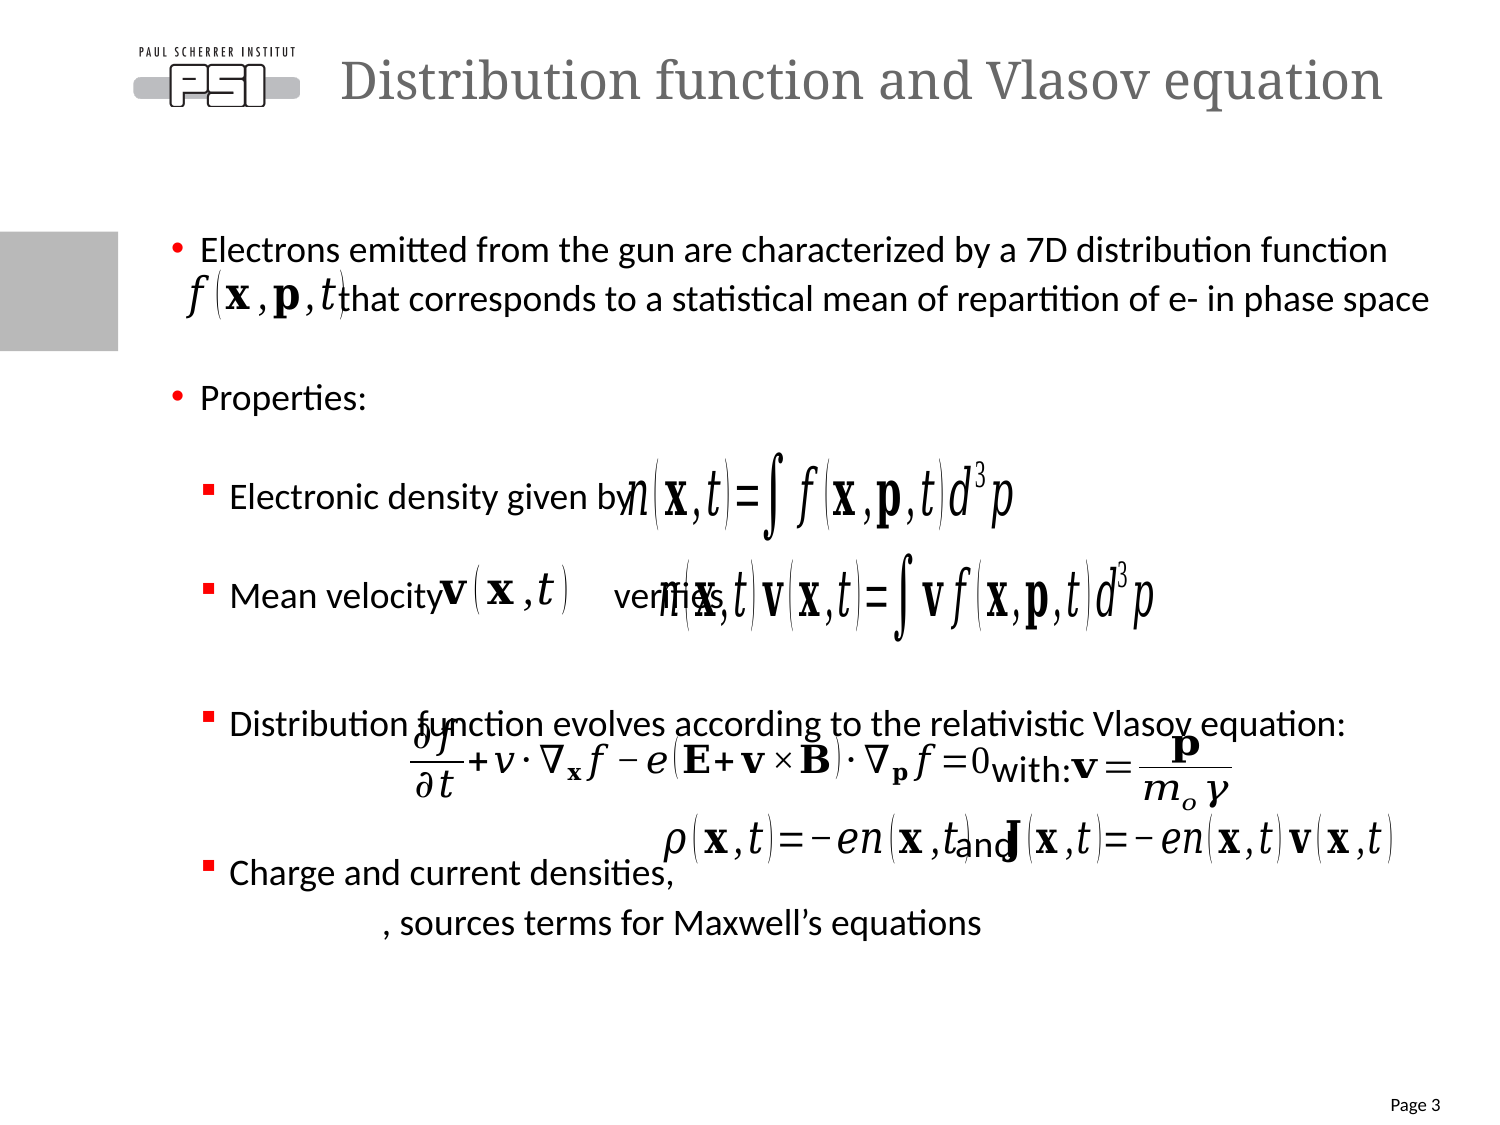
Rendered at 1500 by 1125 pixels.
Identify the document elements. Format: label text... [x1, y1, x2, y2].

text_box with: [991, 740, 1088, 797]
text_box and [955, 815, 1022, 872]
title Distribution function and Vlasov equation [340, 47, 1442, 132]
slide_number Page 3 [1346, 1092, 1441, 1125]
list Electrons emitted from the gun are characterized by a 7D distribution function that corresponds to a statistical mean of repartition of e- in phase space Properties: Electronic density given by Mean velocity verifies Distribution function evolves according to the relativistic Vlasov equation: Charge and current densities, , sources terms for Maxwell’s equations [171, 220, 1442, 1052]
